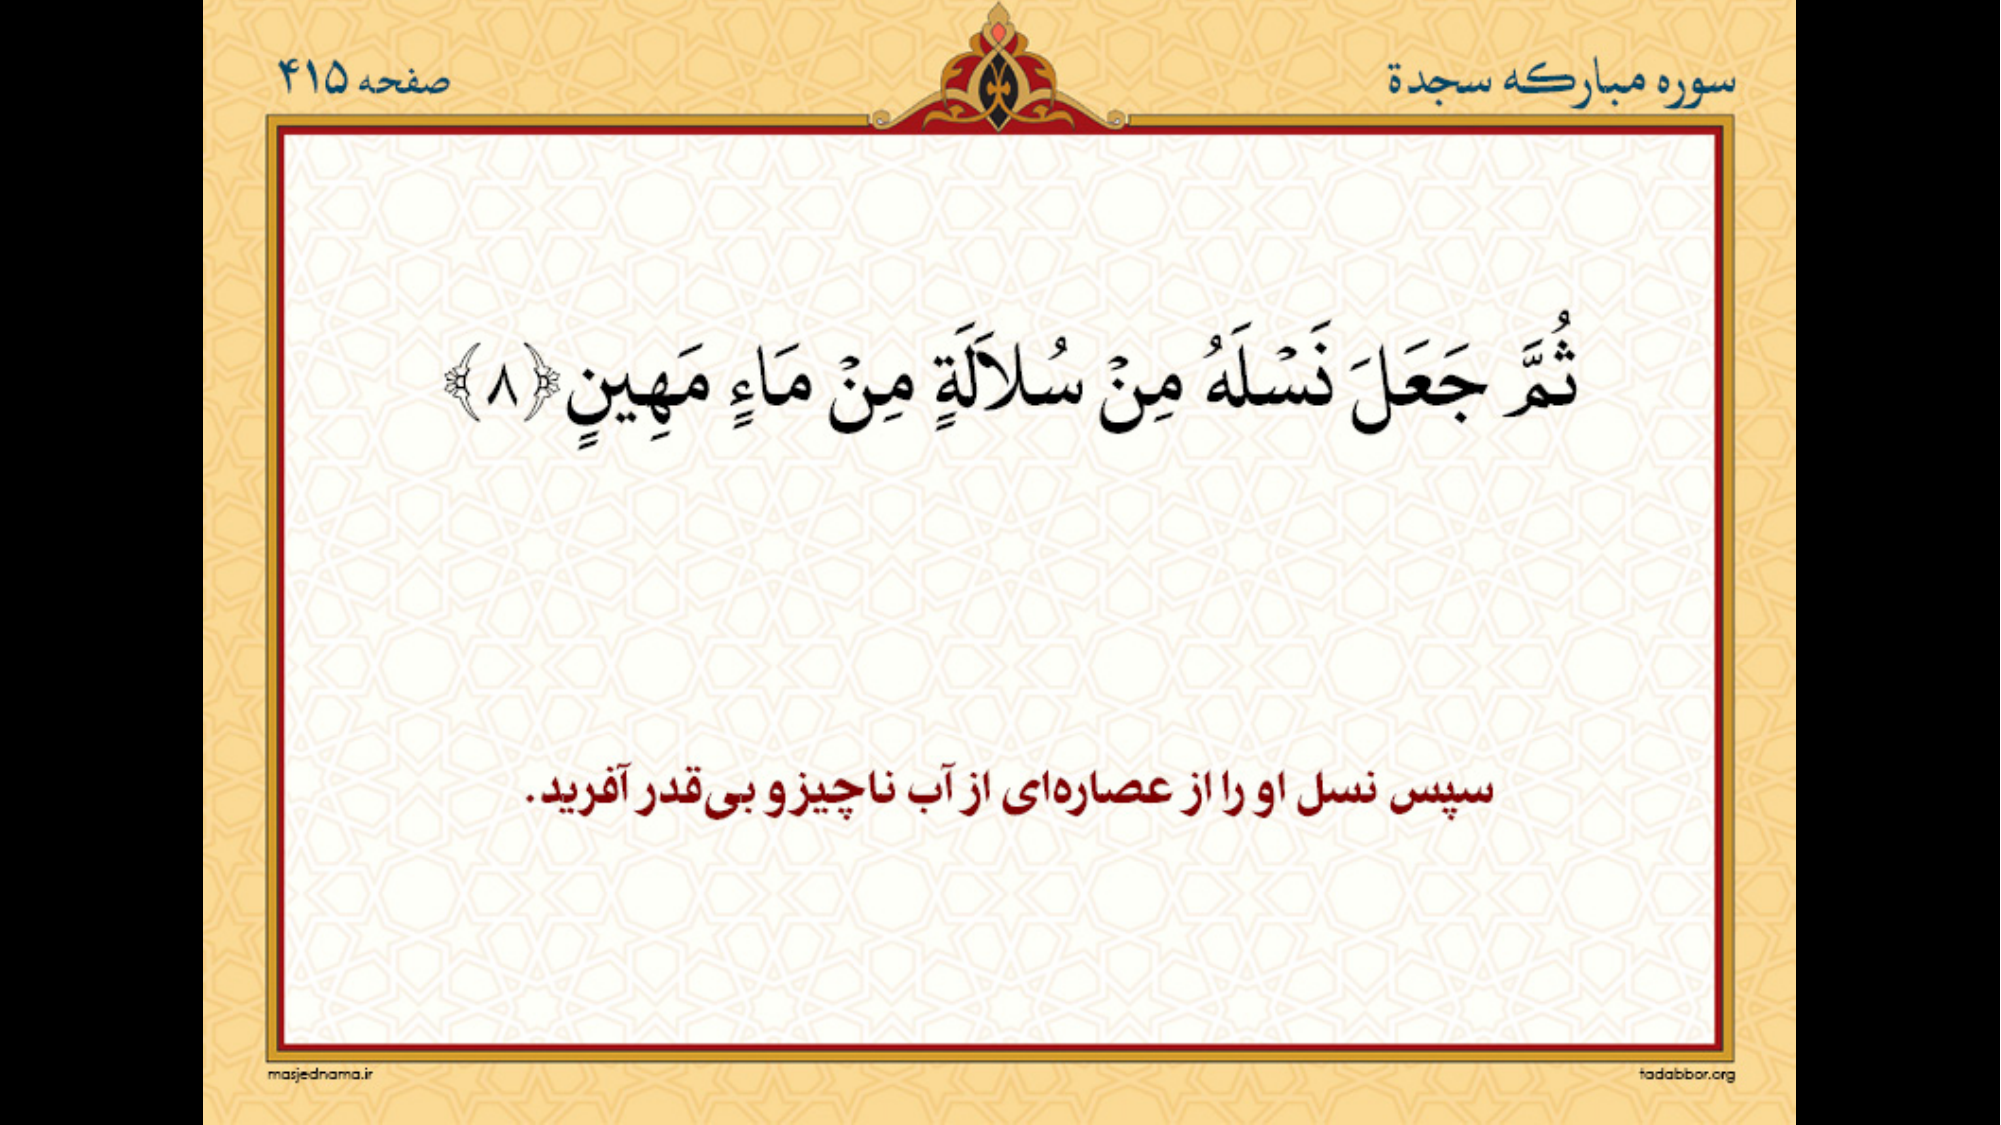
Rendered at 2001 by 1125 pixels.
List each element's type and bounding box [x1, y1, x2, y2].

picture [203, 0, 1796, 1125]
